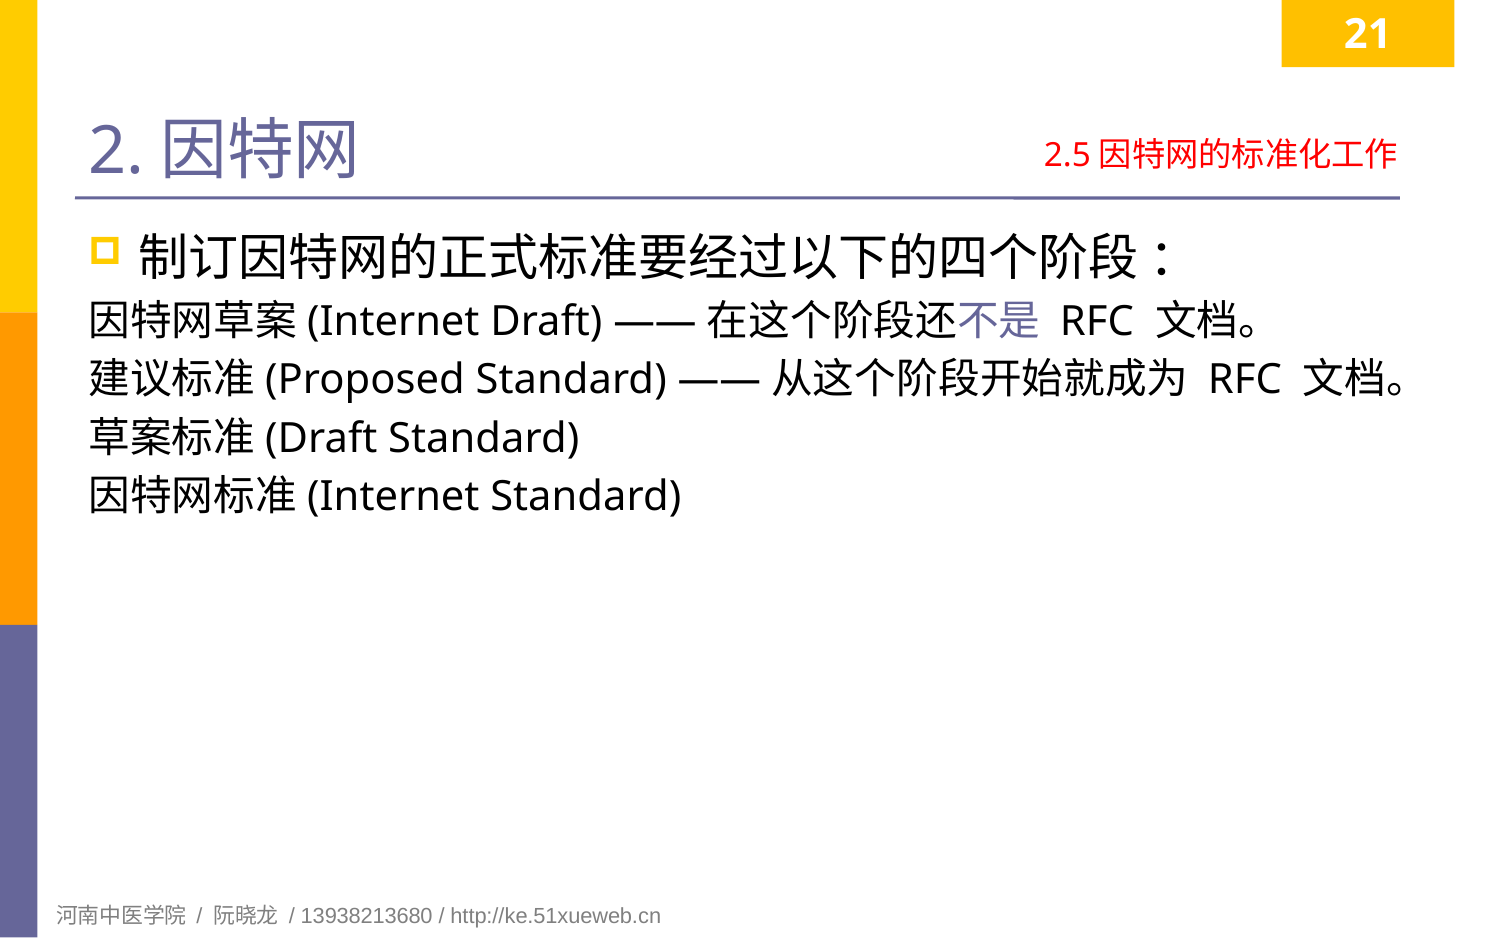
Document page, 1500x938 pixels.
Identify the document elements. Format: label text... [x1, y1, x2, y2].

list 2.5因特网的标准化工作 [939, 126, 1412, 186]
slide_number 21 [1281, 0, 1455, 68]
title 2.因特网 [75, 37, 1425, 194]
list 制订因特网的正式标准要经过以下的四个阶段 ： 因特网草案(Internet Draft) ——在这个阶段还不是 RFC 文档。 建议标准(Proposed Standard) ——从这个阶段开始就成为 RFC 文档。 草案标准(Draft Standard) 因特网标准(Internet Standard) [75, 218, 1425, 839]
